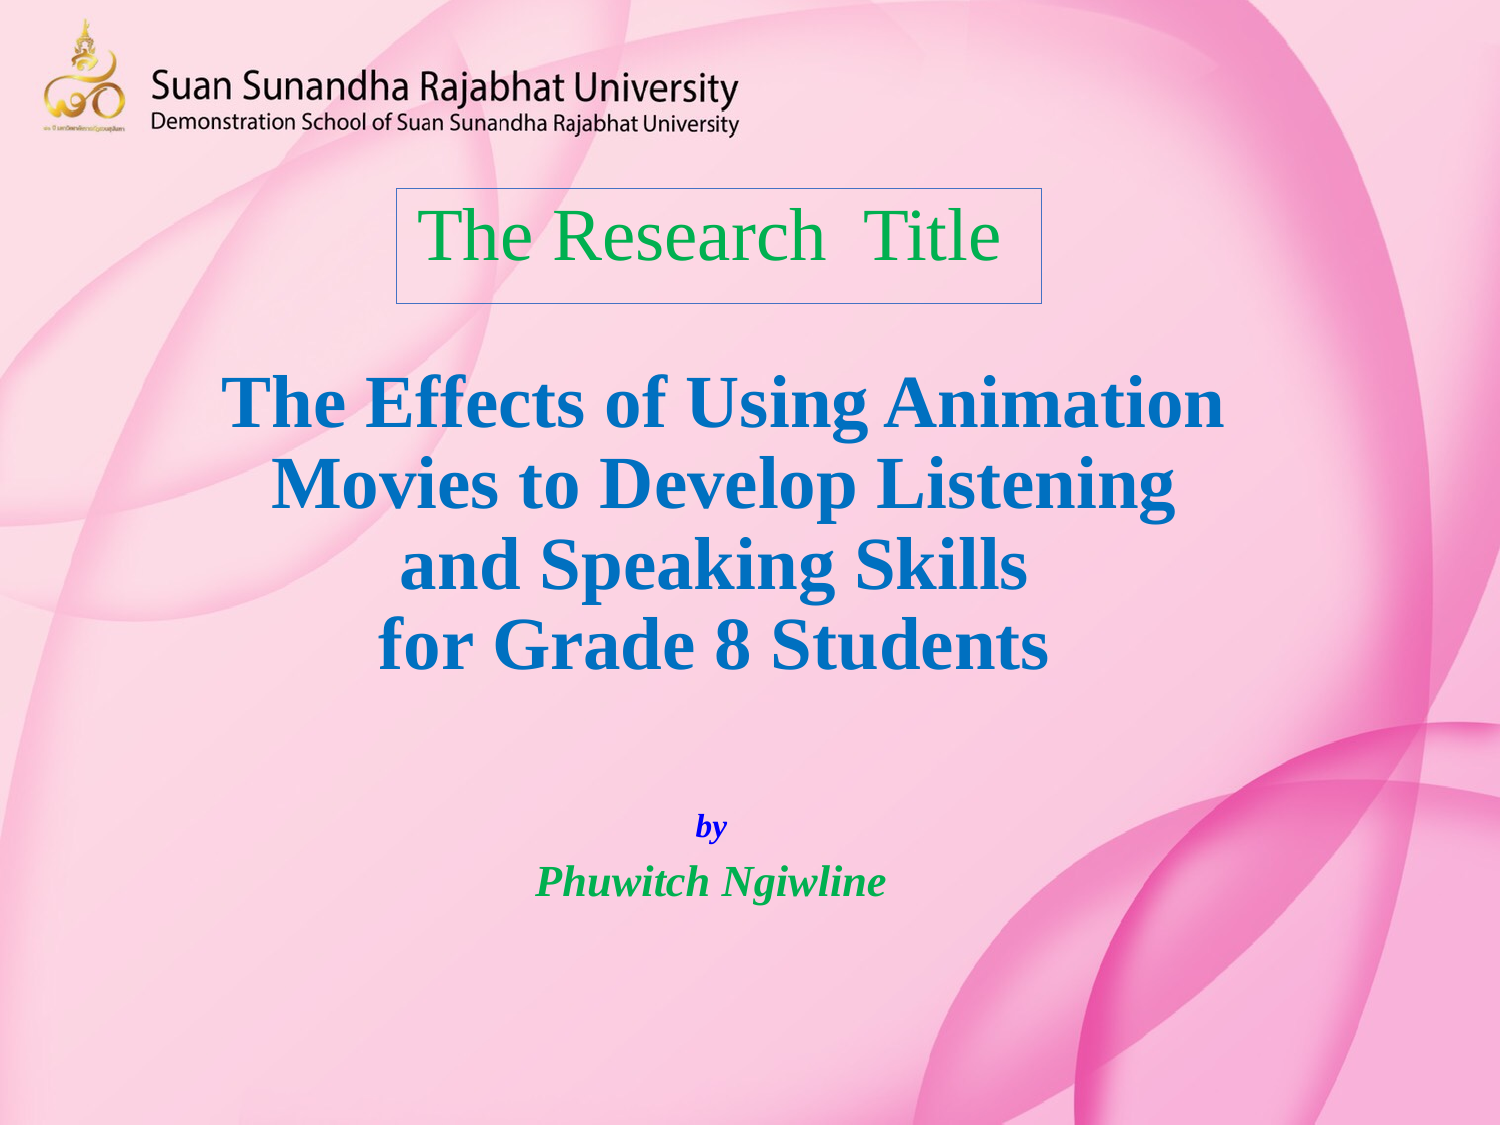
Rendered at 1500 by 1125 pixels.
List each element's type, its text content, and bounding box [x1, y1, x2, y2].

picture [0, 0, 1500, 1125]
subtitle The Research Title [396, 188, 1042, 304]
title The Effects of Using Animation Movies to Develop Listening and Speaking Skills for Grade 8 Students [198, 343, 1250, 774]
text_box by Phuwitch Ngiwline [506, 801, 917, 948]
